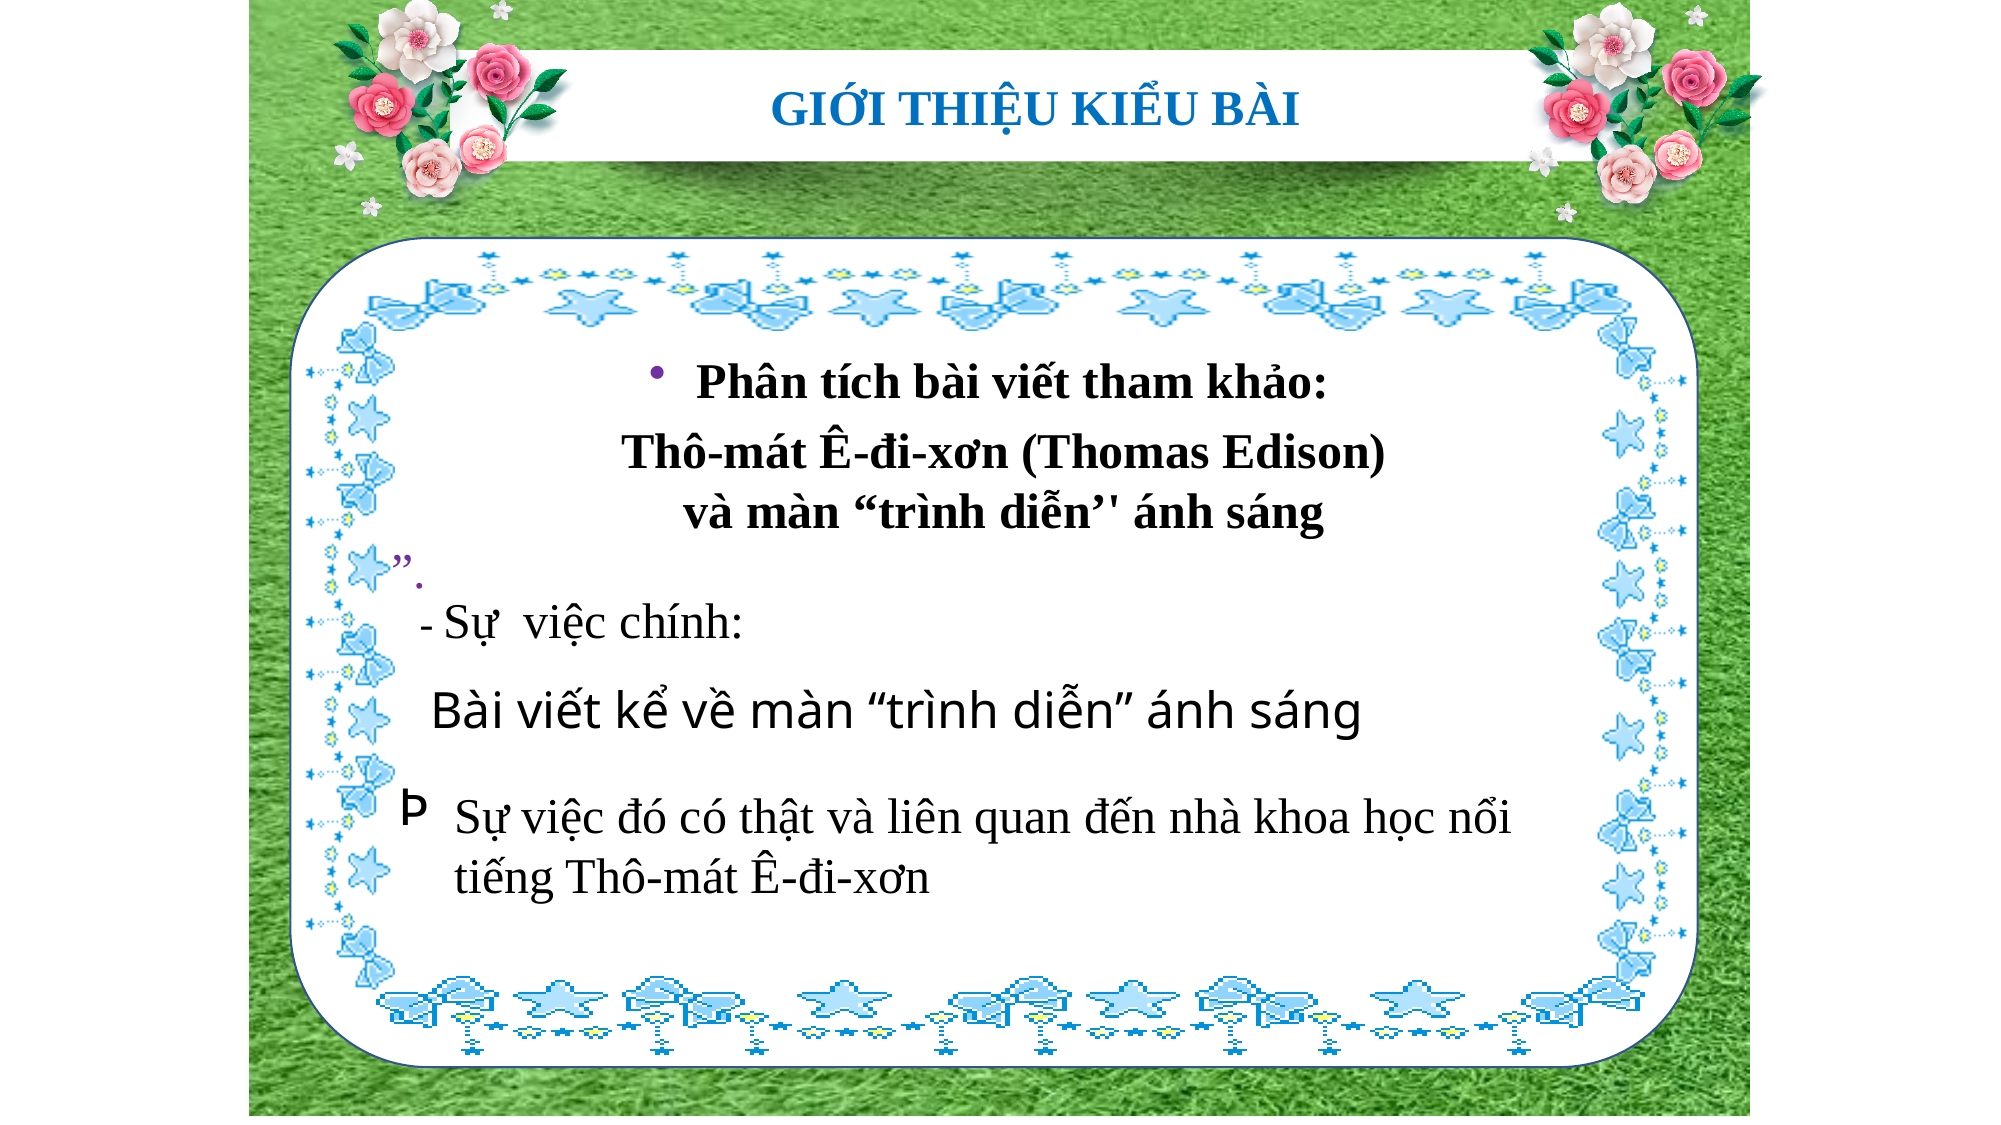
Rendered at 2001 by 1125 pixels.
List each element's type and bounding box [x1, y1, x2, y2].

picture [1, 0, 1991, 1116]
text_box [449, 331, 1622, 343]
text_box [583, 49, 1512, 226]
